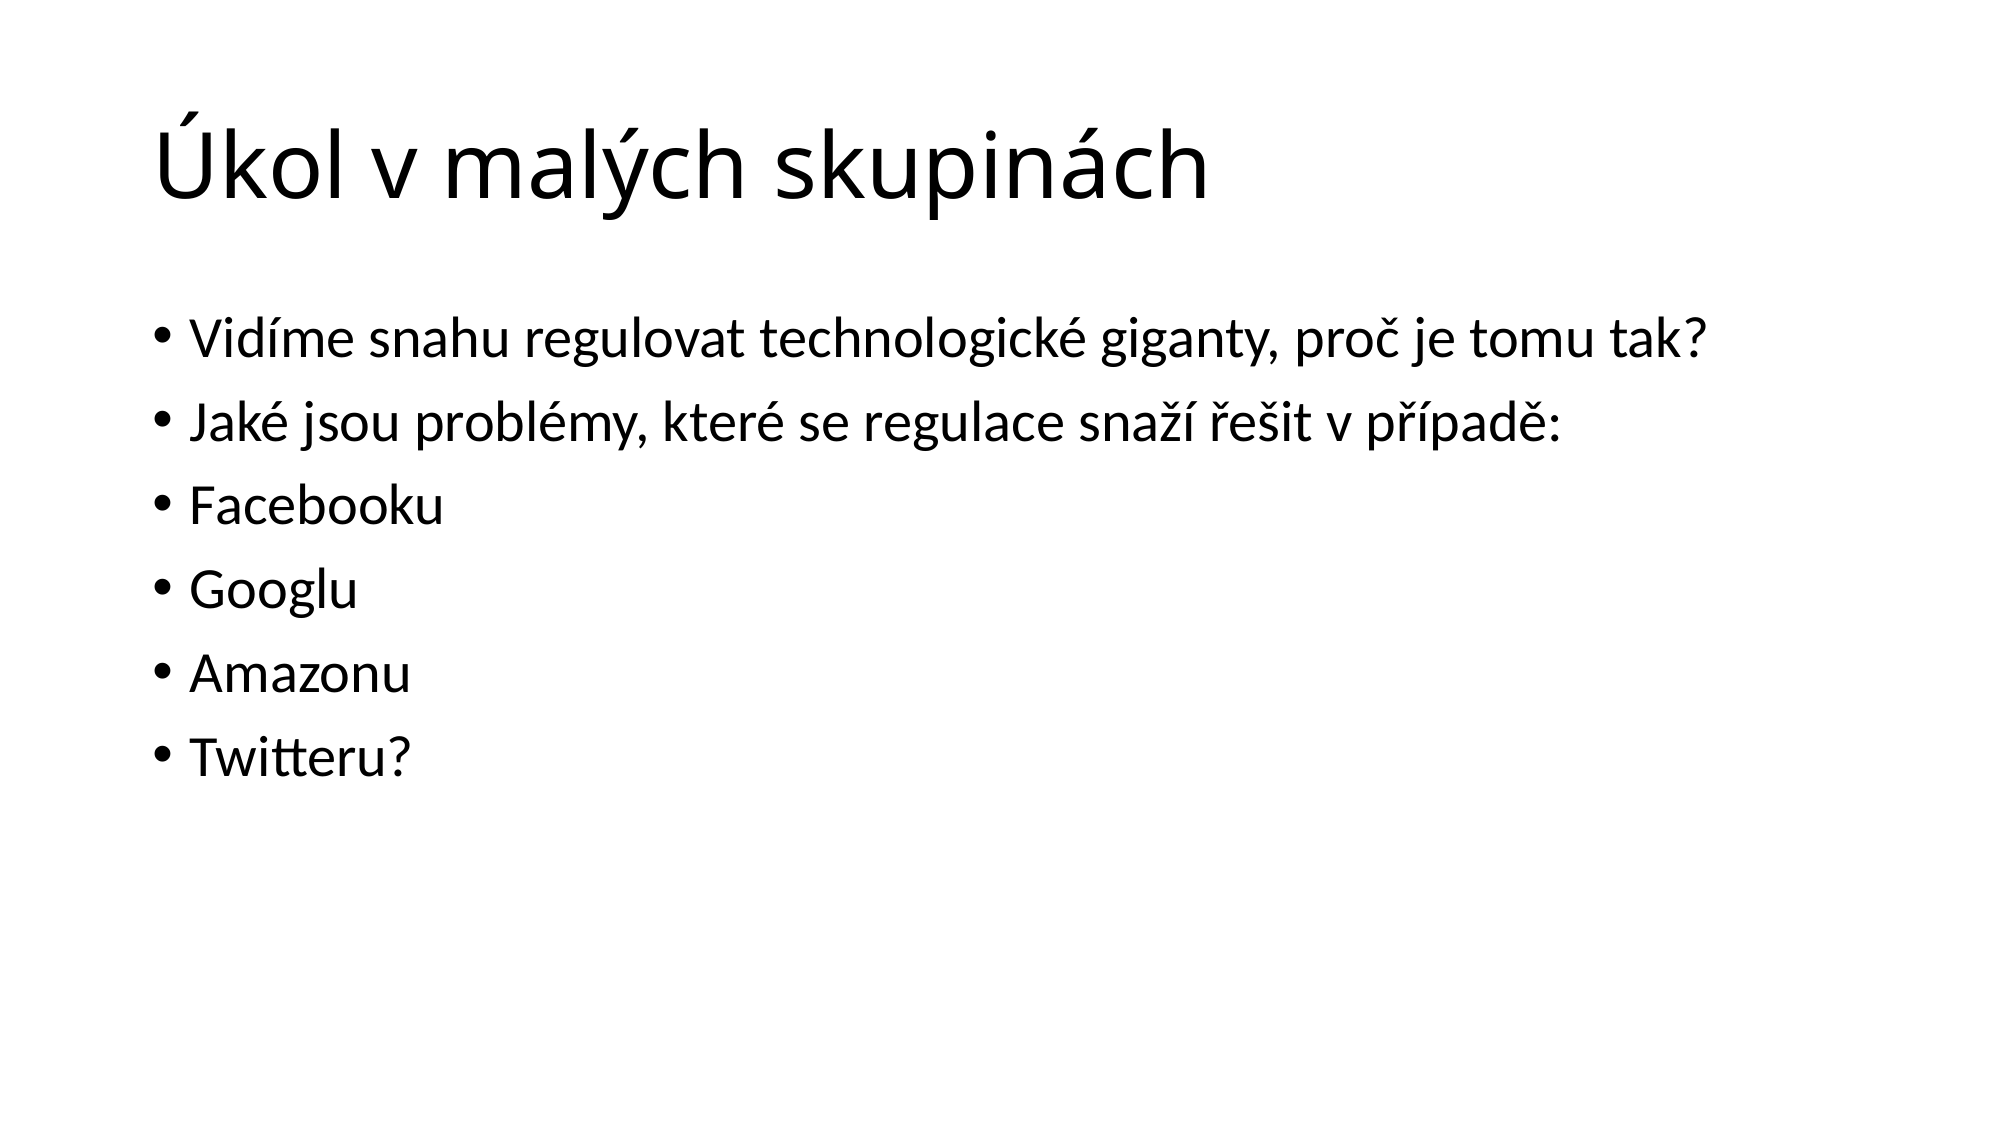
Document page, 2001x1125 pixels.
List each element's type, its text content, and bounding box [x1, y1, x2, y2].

list Vidíme snahu regulovat technologické giganty, proč je tomu tak? Jaké jsou problémy, které se regulace snaží řešit v případě: Facebooku Googlu Amazonu Twitteru? [137, 299, 1863, 1014]
title Úkol v malých skupinách [137, 59, 1863, 278]
